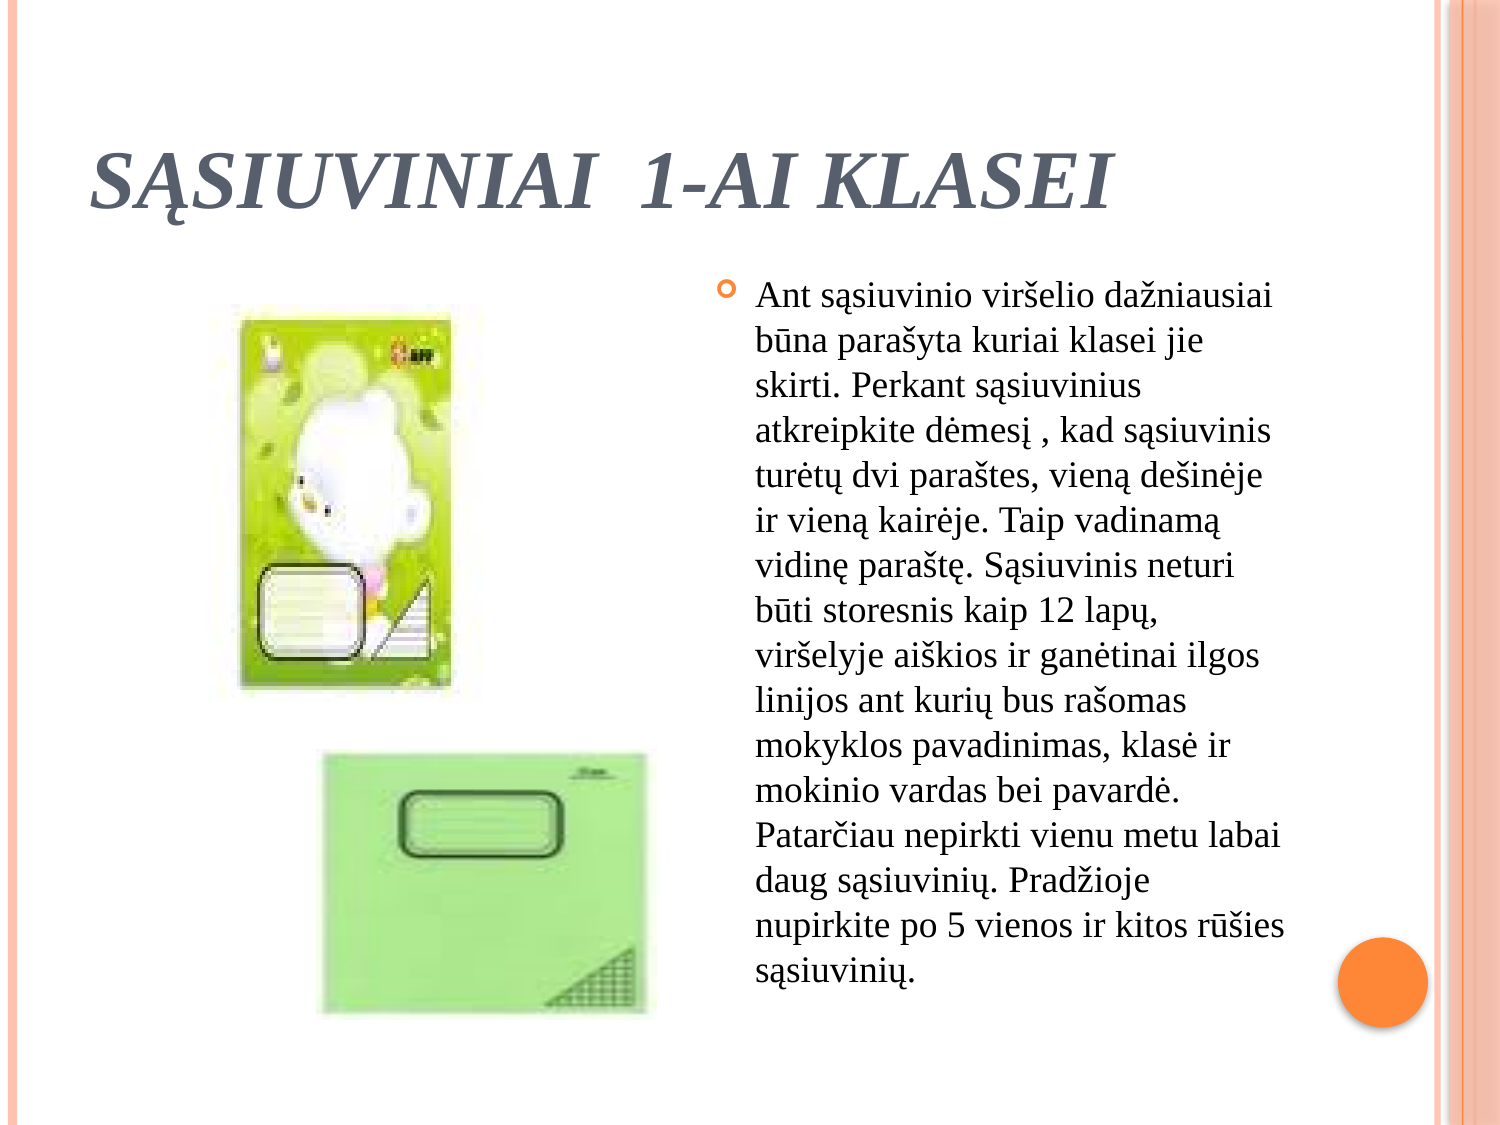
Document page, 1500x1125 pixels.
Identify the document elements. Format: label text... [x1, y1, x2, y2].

title SĄSIUVINIAI 1-AI KLASEI [75, 45, 1300, 233]
list Ant sąsiuvinio viršelio dažniausiai būna parašyta kuriai klasei jie skirti. Perkant sąsiuvinius atkreipkite dėmesį , kad sąsiuvinis turėtų dvi paraštes, vieną dešinėje ir vieną kairėje. Taip vadinamą vidinę paraštę. Sąsiuvinis neturi būti storesnis kaip 12 lapų, viršelyje aiškios ir ganėtinai ilgos linijos ant kurių bus rašomas mokyklos pavadinimas, klasė ir mokinio vardas bei pavardė. Patarčiau nepirkti vienu metu labai daug sąsiuvinių. Pradžioje nupirkite po 5 vienos ir kitos rūšies sąsiuvinių. [700, 262, 1301, 1013]
picture [315, 749, 657, 1020]
list [58, 292, 659, 1043]
picture [116, 304, 575, 704]
